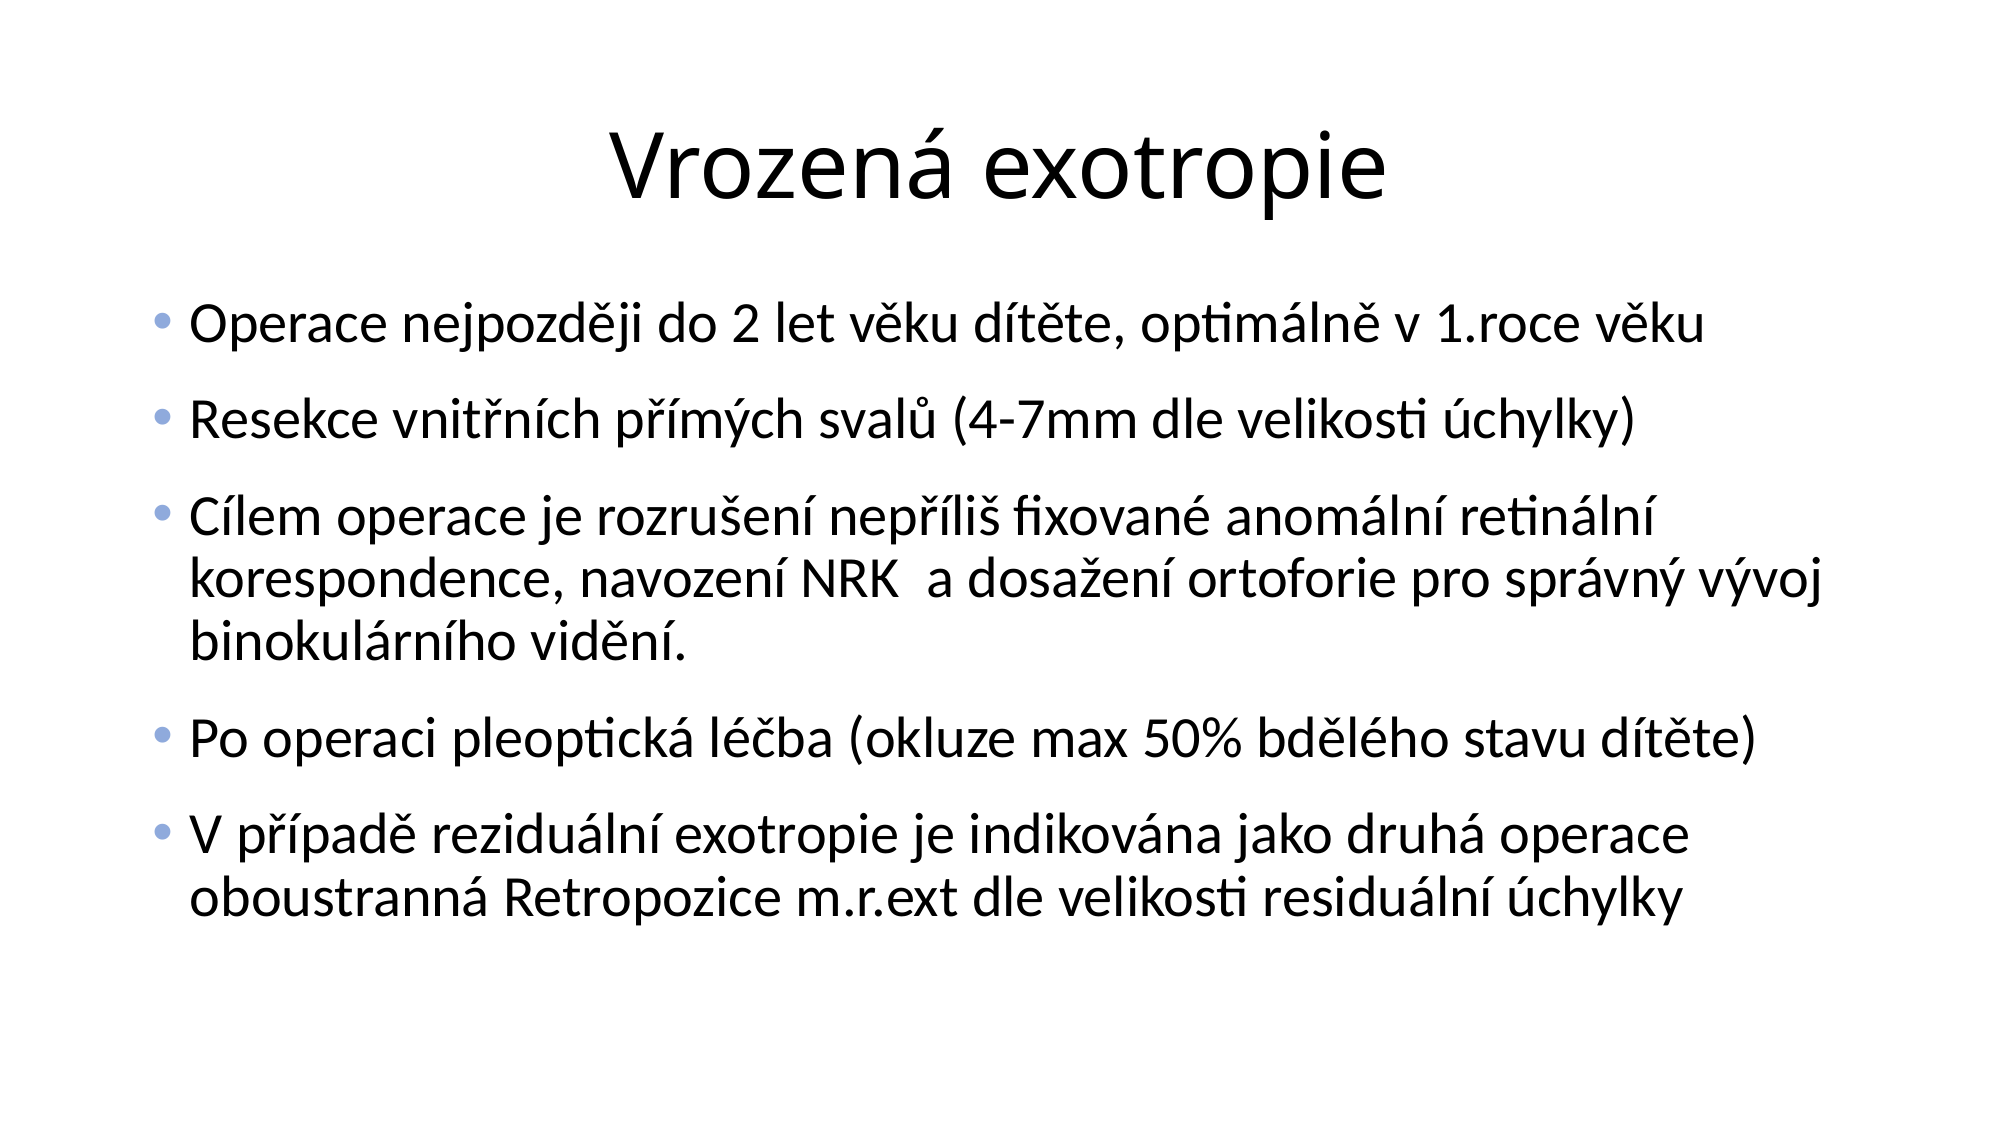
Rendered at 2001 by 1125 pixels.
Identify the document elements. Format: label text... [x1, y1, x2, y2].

list Operace nejpozději do 2 let věku dítěte, optimálně v 1.roce věku Resekce vnitřních přímých svalů (4-7mm dle velikosti úchylky) Cílem operace je rozrušení nepříliš fixované anomální retinální korespondence, navození NRK a dosažení ortoforie pro správný vývoj binokulárního vidění. Po operaci pleoptická léčba (okluze max 50% bdělého stavu dítěte) V případě reziduální exotropie je indikována jako druhá operace oboustranná Retropozice m.r.ext dle velikosti residuální úchylky [137, 194, 1863, 1014]
title Vrozená exotropie [137, 59, 1863, 194]
